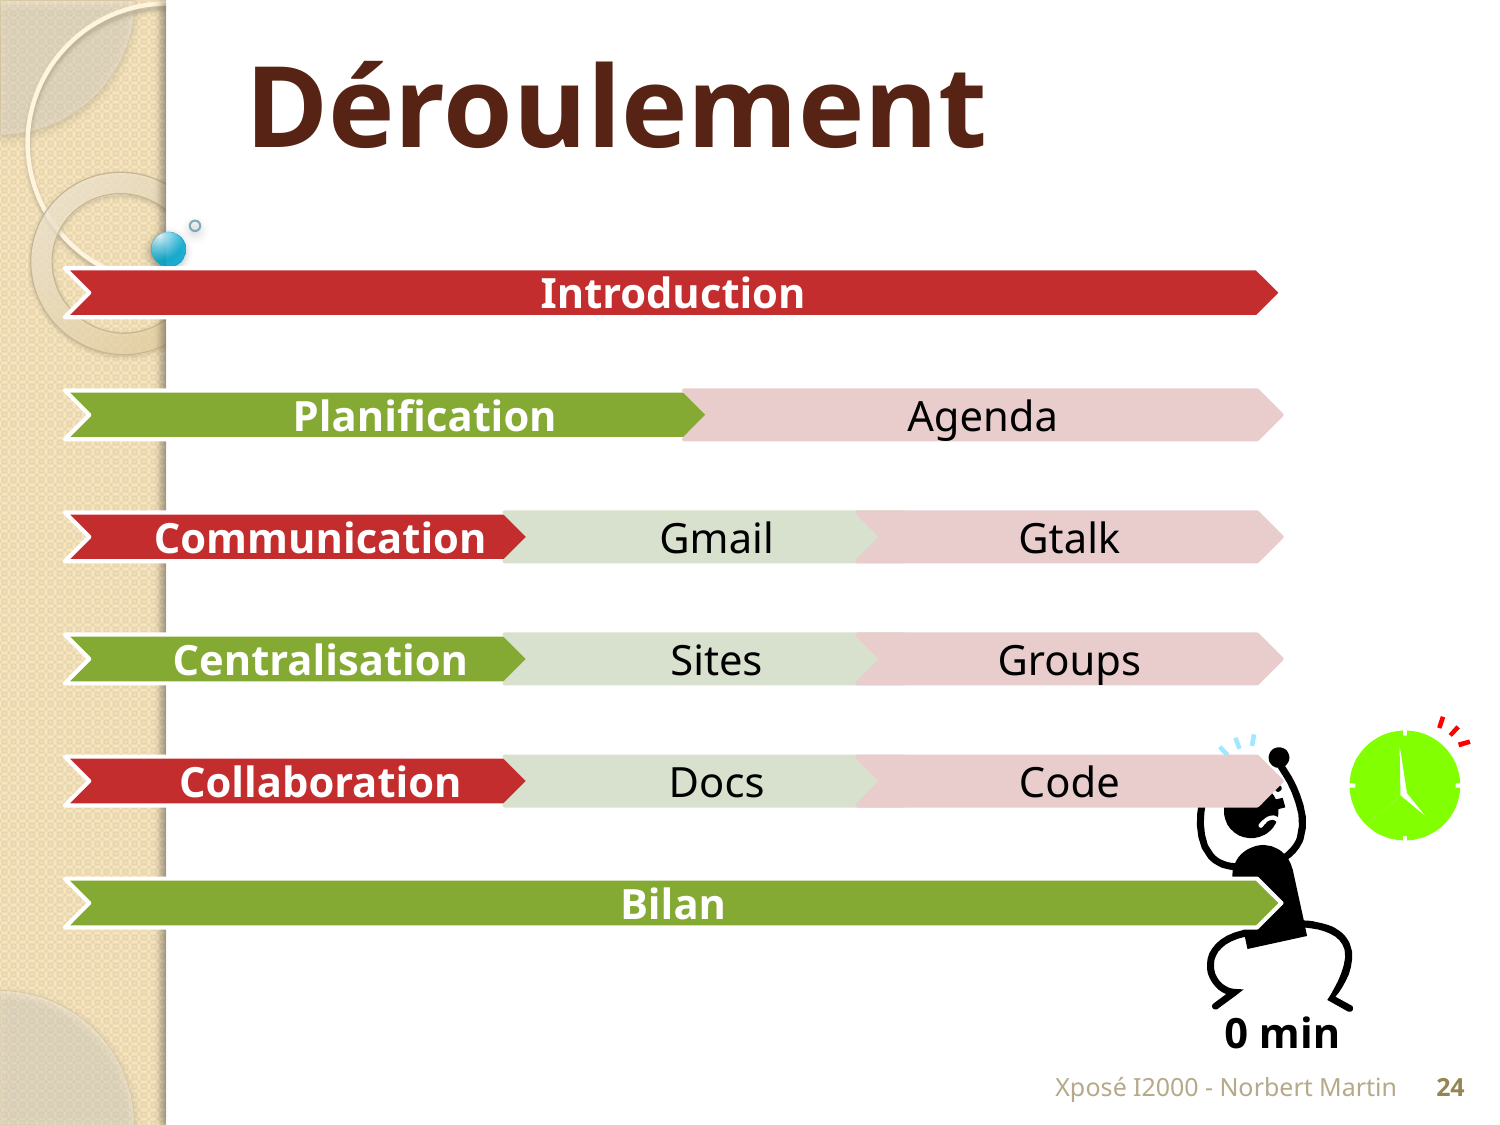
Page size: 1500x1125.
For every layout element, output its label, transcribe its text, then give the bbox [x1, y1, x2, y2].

title Déroulement [230, 8, 1466, 197]
slide_number 24 [1413, 1034, 1488, 1113]
picture [1186, 715, 1471, 1013]
text_box 0 min [1209, 1023, 1356, 1065]
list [64, 231, 1282, 965]
footer Xposé I2000 - Norbert Martin [937, 1034, 1413, 1113]
